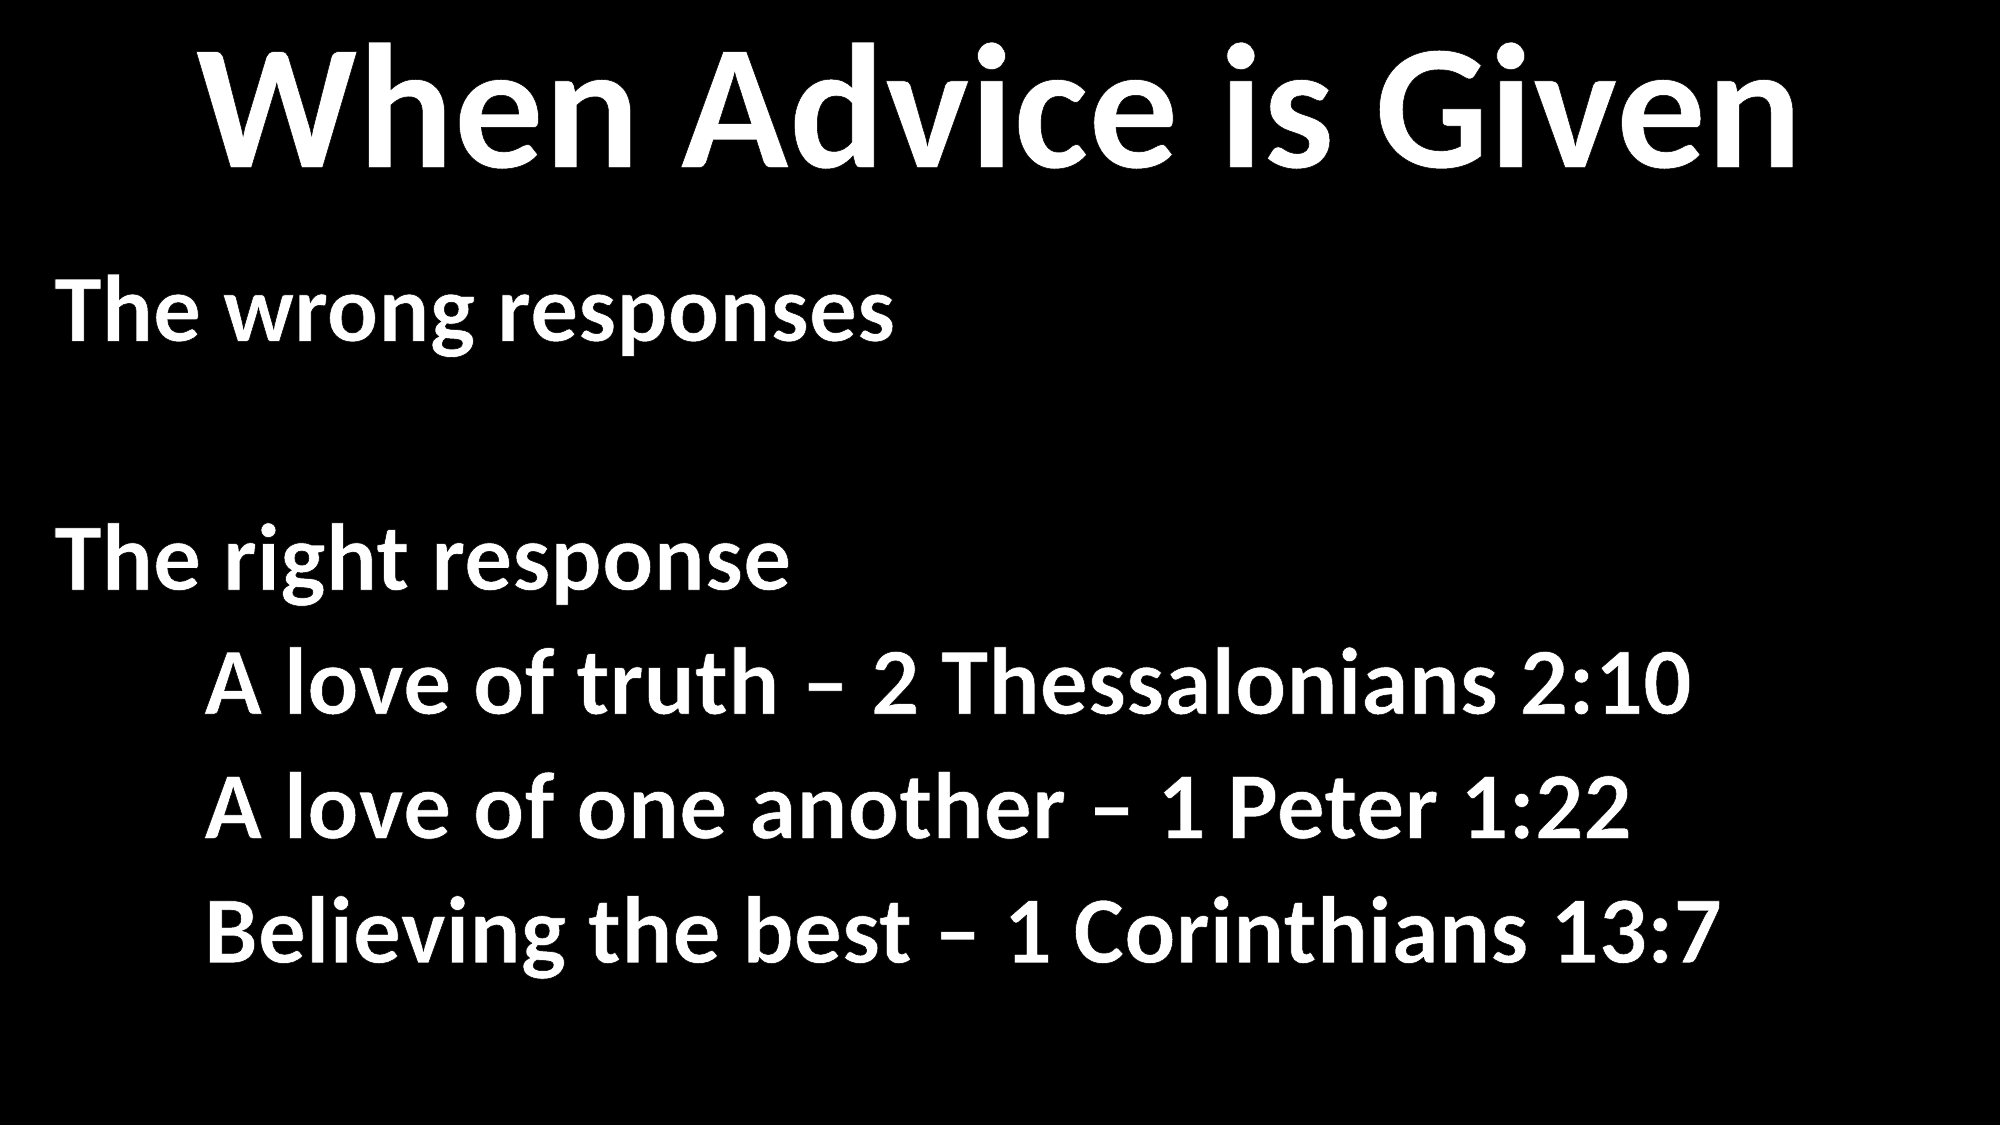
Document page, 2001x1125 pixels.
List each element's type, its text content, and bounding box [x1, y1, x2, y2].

title When Advice is Given [0, 5, 2000, 215]
list The wrong responses The right response A love of truth – 2 Thessalonians 2:10 A love of one another – 1 Peter 1:22 Believing the best – 1 Corinthians 13:7 [39, 251, 1961, 1125]
